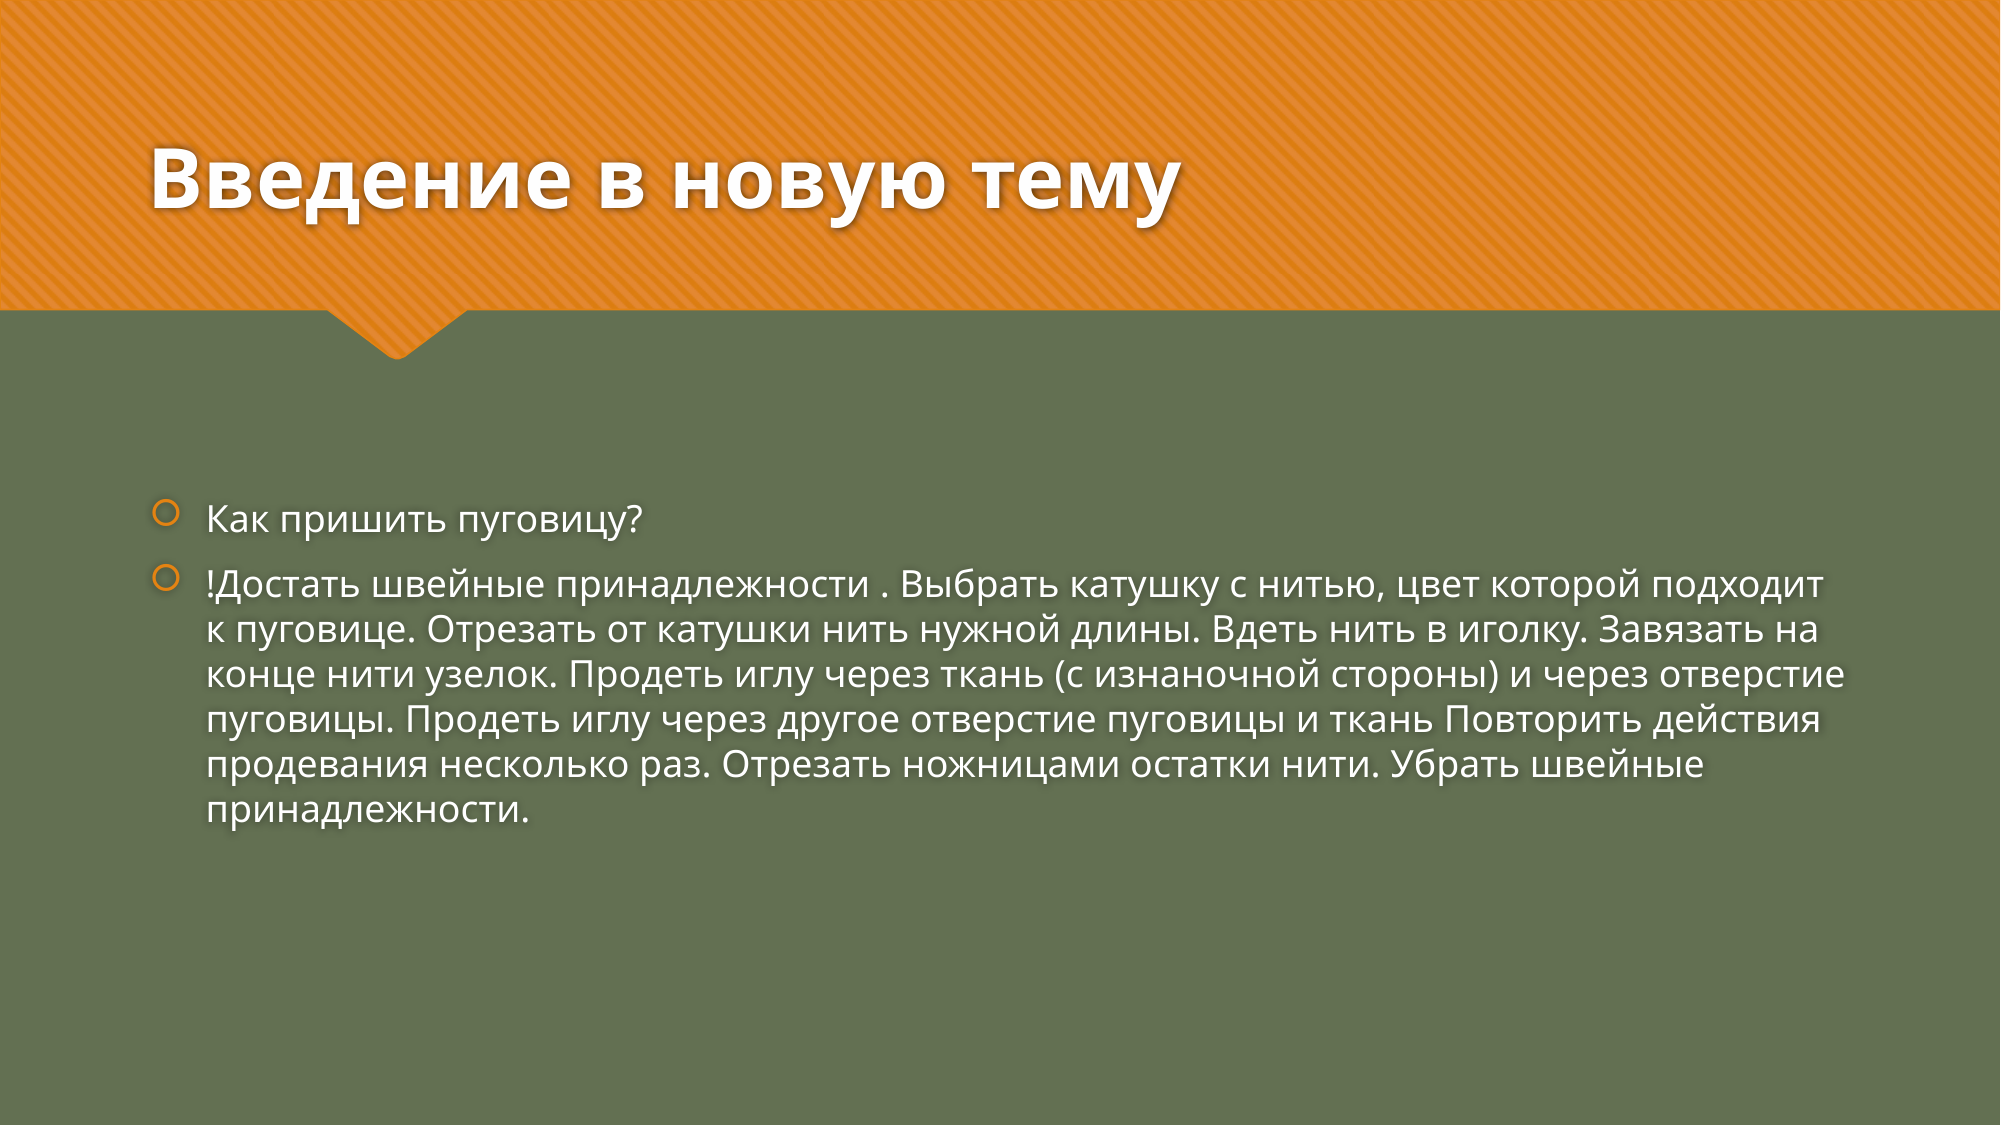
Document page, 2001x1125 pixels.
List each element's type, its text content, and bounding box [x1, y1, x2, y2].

title Введение в новую тему [132, 73, 1868, 233]
list Как пришить пуговицу? !Достать швейные принадлежности . Выбрать катушку с нитью, цвет которой подходит к пуговице. Отрезать от катушки нить нужной длины. Вдеть нить в иголку. Завязать на конце нити узелок. Продеть иглу через ткань (с изнаночной стороны) и через отверстие пуговицы. Продеть иглу через другое отверстие пуговицы и ткань Повторить действия продевания несколько раз. Отрезать ножницами остатки нити. Убрать швейные принадлежности. [134, 364, 1866, 962]
